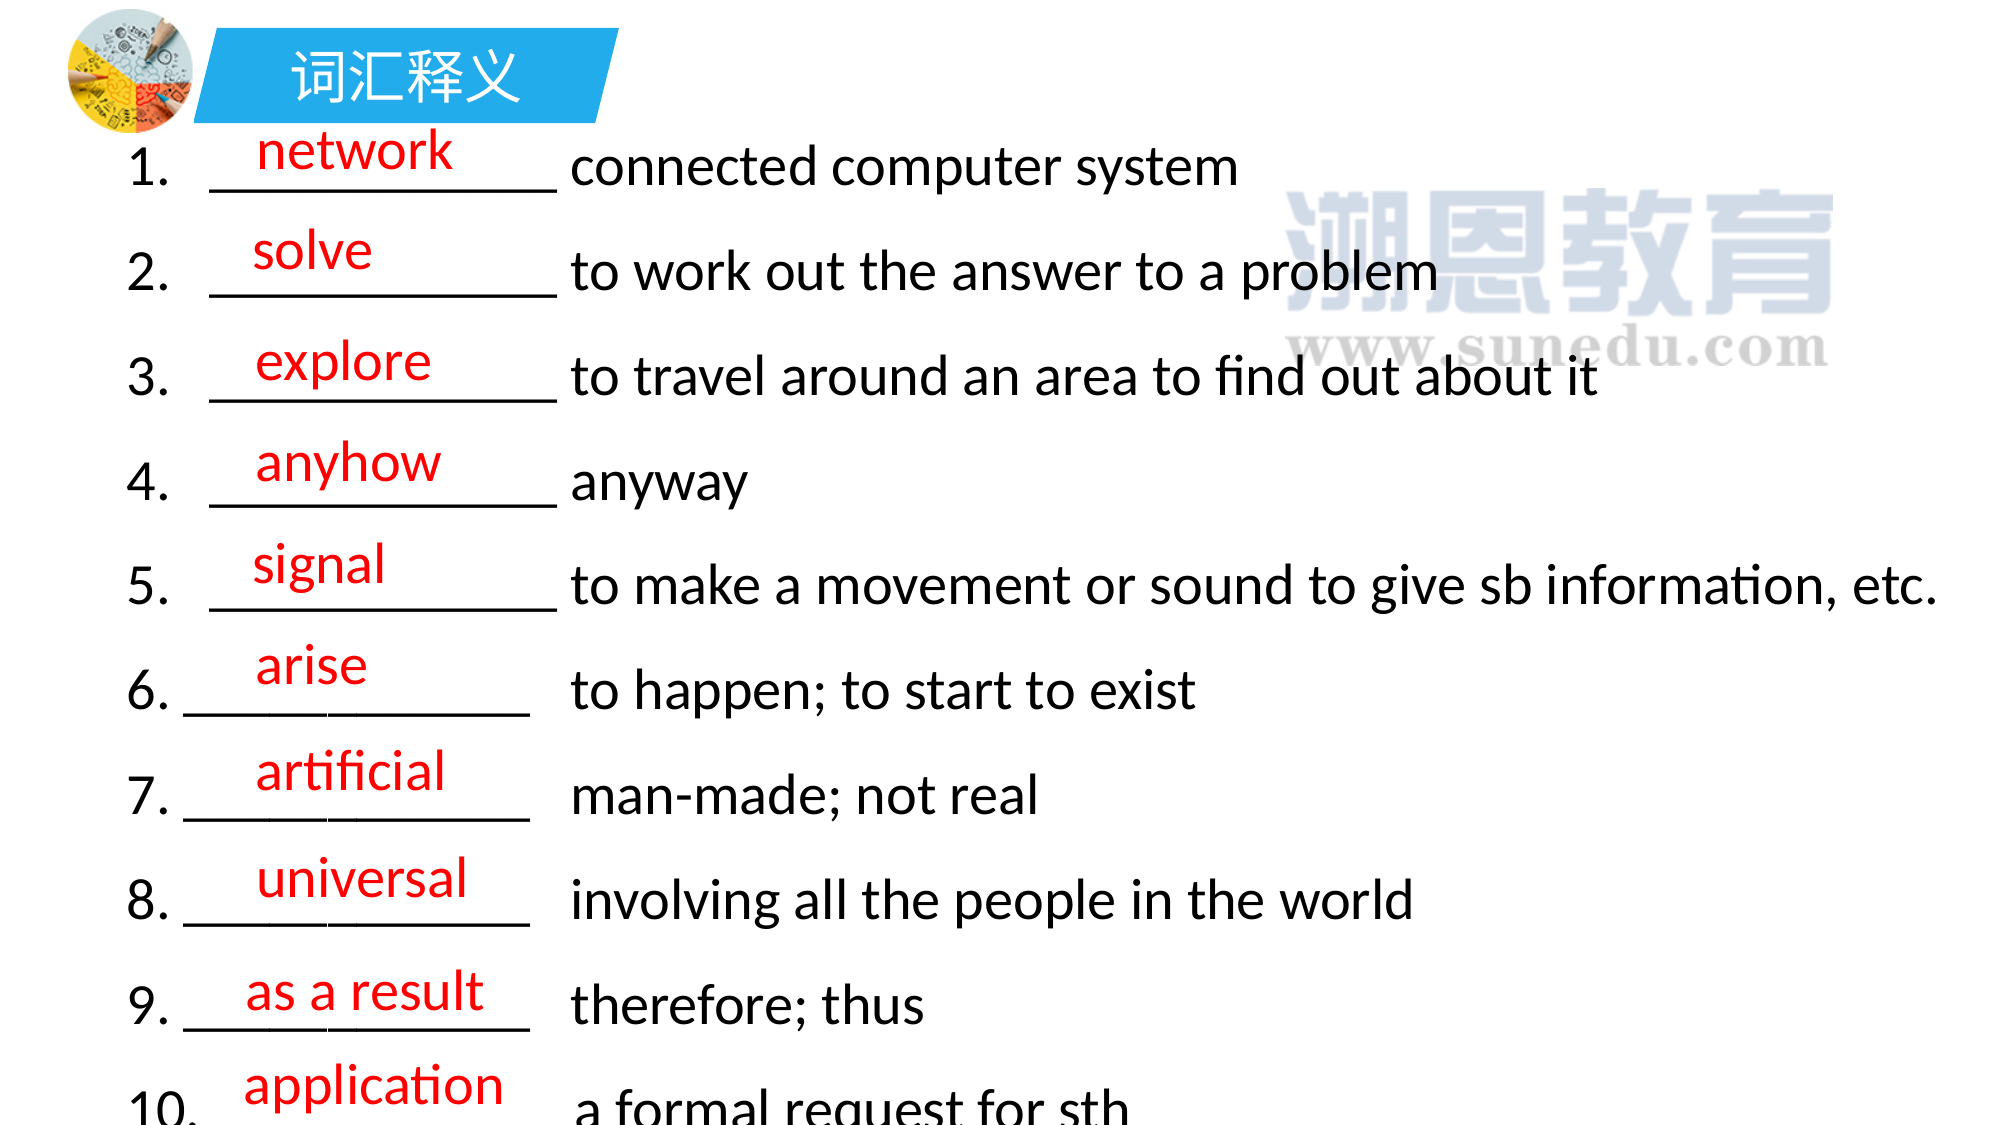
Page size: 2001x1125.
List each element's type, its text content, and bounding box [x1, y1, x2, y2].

text_box as a result [230, 944, 501, 1030]
text_box universal [241, 832, 484, 917]
text_box 词汇释义 [201, 26, 621, 84]
text_box anyhow [241, 415, 458, 501]
text_box ____________ connected computer system ____________ to work out the answer to a problem ____________ to travel around an area to find out about it ____________ anyway ____________ to make a movement or sound to give sb information, etc. ____________ to happen; to start to exist ____________ man-made; not real ____________ involving all the people in the world ____________ therefore; thus ____________ a formal request for sth [112, 84, 2000, 1125]
text_box solve [237, 203, 389, 289]
text_box arise [240, 618, 384, 704]
picture [68, 9, 194, 133]
text_box network [242, 103, 469, 189]
text_box signal [237, 517, 403, 603]
text_box explore [241, 314, 447, 400]
text_box application [229, 1039, 520, 1124]
text_box artificial [241, 724, 462, 810]
